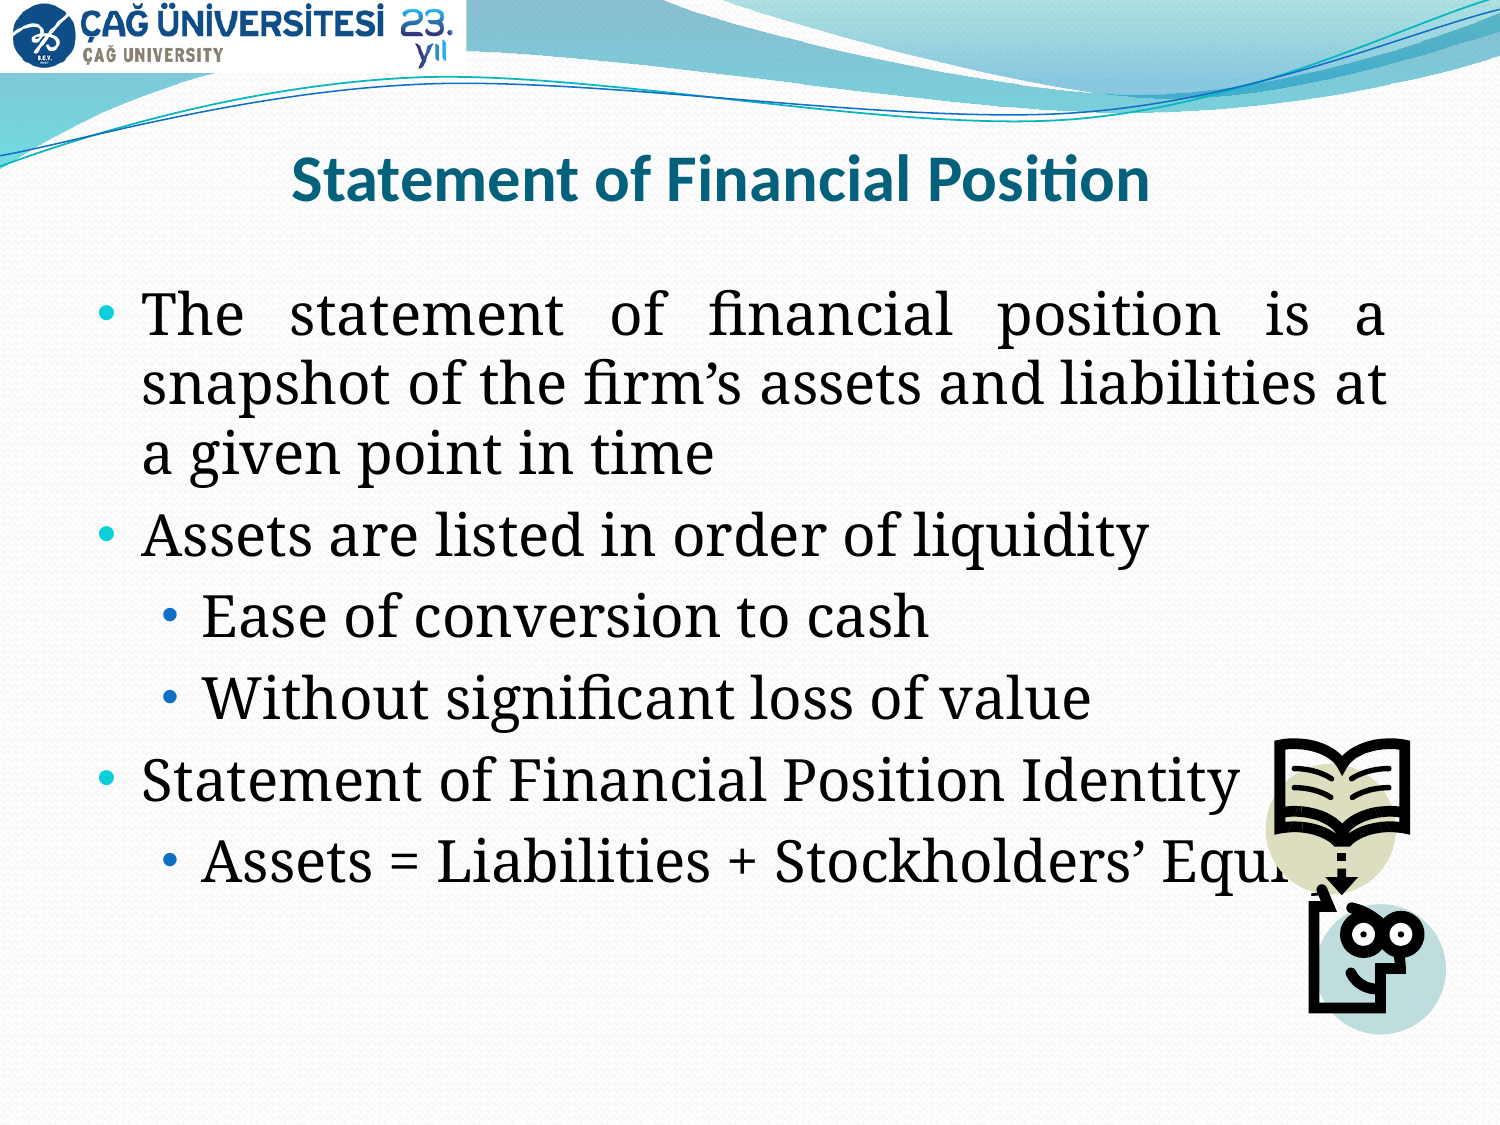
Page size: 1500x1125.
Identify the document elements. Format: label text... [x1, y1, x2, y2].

picture [0, 0, 467, 73]
picture [1265, 737, 1447, 1035]
list The statement of financial position is a snapshot of the firm’s assets and liabilities at a given point in time Assets are listed in order of liquidity Ease of conversion to cash Without significant loss of value Statement of Financial Position Identity Assets = Liabilities + Stockholders’ Equity [82, 269, 1404, 1041]
title Statement of Financial Position [46, 93, 1397, 215]
title Example: Calculating Cash Flows [1258, 739, 1265, 1041]
